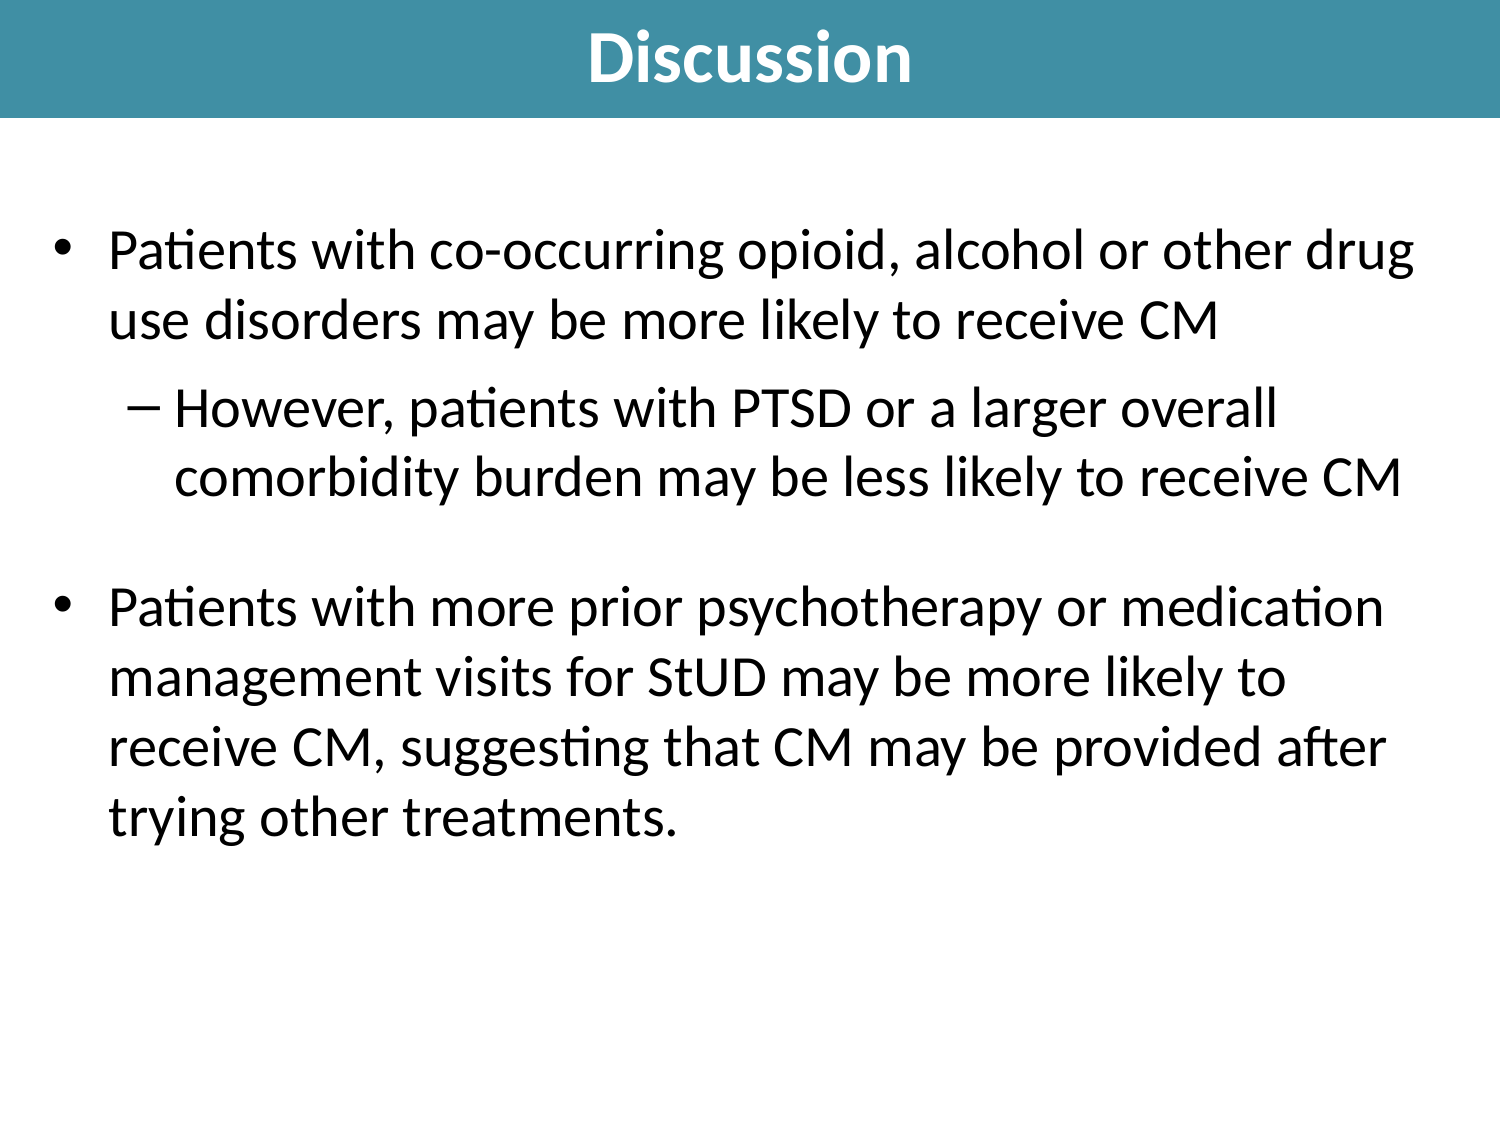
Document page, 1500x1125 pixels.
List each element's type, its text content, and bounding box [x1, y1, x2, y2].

text_box Discussion [0, 0, 1500, 116]
text_box Patients with co-occurring opioid, alcohol or other drug use disorders may be more likely to receive CM However, patients with PTSD or a larger overall comorbidity burden may be less likely to receive CM Patients with more prior psychotherapy or medication management visits for StUD may be more likely to receive CM, suggesting that CM may be provided after trying other treatments. [37, 139, 1463, 1125]
